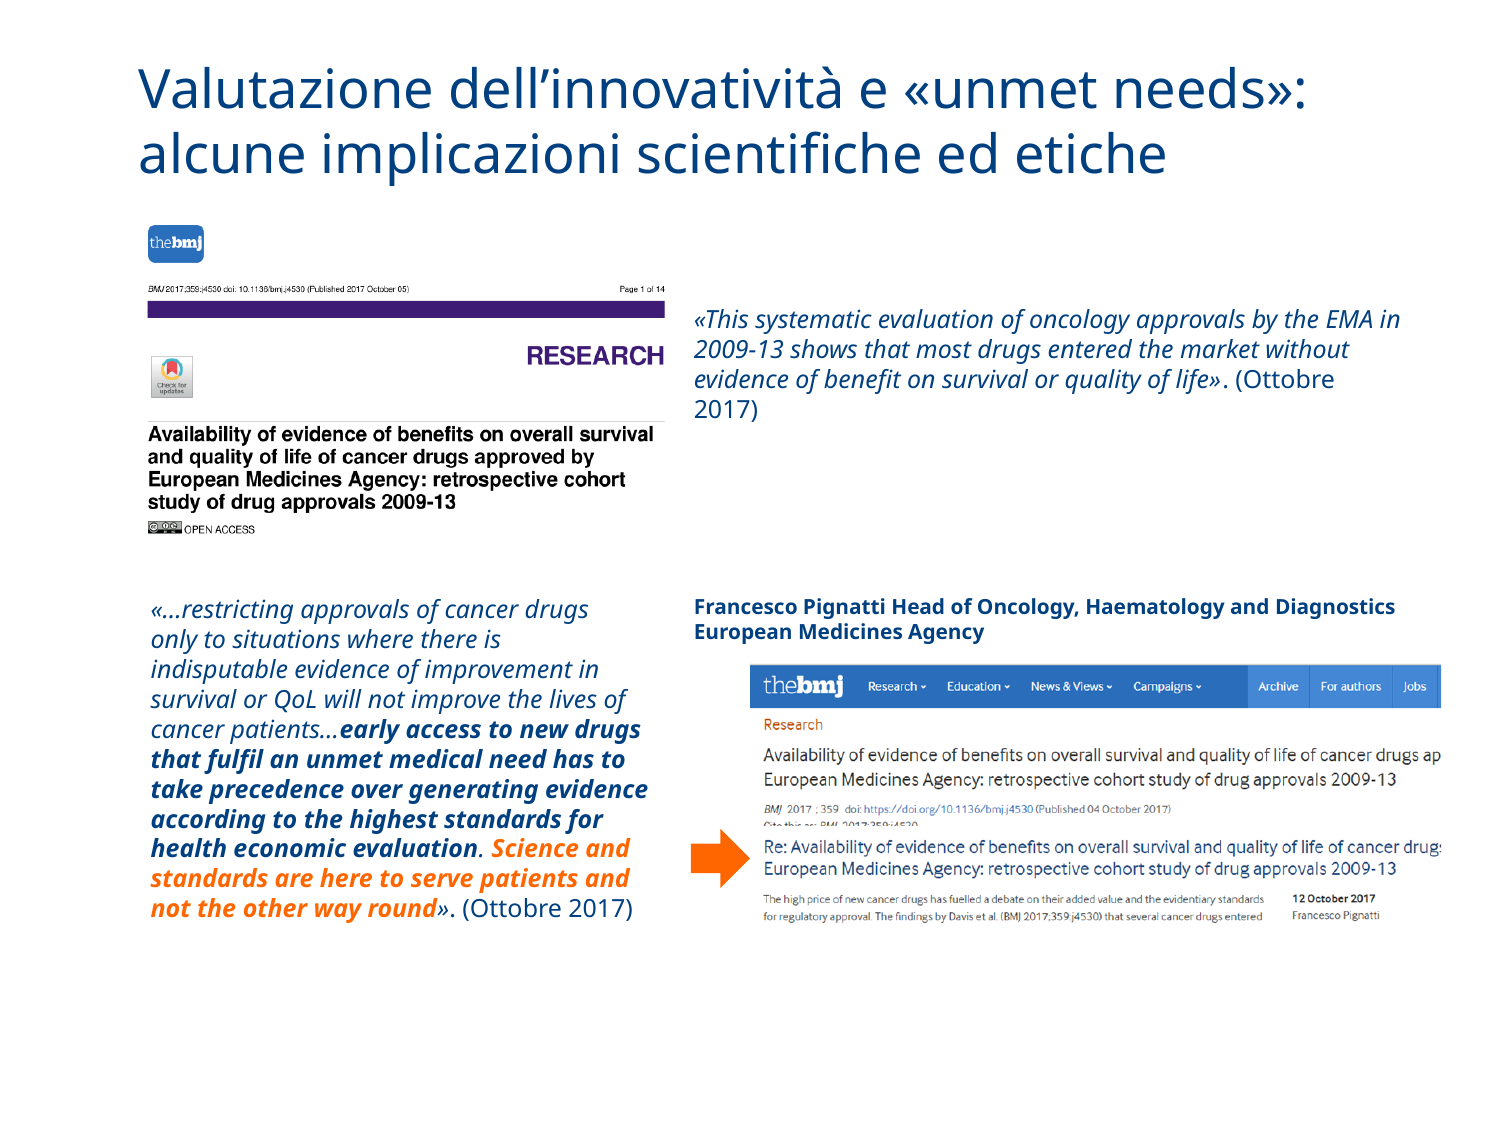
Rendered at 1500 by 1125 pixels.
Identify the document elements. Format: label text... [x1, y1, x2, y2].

text_box [690, 828, 744, 888]
picture [749, 663, 1442, 924]
text_box «…restricting approvals of cancer drugs only to situations where there is indisputable evidence of improvement in survival or QoL will not improve the lives of cancer patients…early access to new drugs that fulfil an unmet medical need has to take precedence over generating evidence according to the highest standards for health economic evaluation. Science and standards are here to serve patients and not the other way round». (Ottobre 2017) [135, 586, 680, 931]
text_box «This systematic evaluation of oncology approvals by the EMA in 2009-13 shows that most drugs entered the market without evidence of benefit on survival or quality of life». (Ottobre 2017) [684, 296, 1418, 431]
text_box Valutazione dell’innovatività e «unmet needs»: alcune implicazioni scientifiche ed etiche [124, 46, 1407, 193]
text_box Francesco Pignatti Head of Oncology, Haematology and Diagnostics European Medicines Agency [680, 586, 1471, 651]
picture [135, 219, 680, 551]
